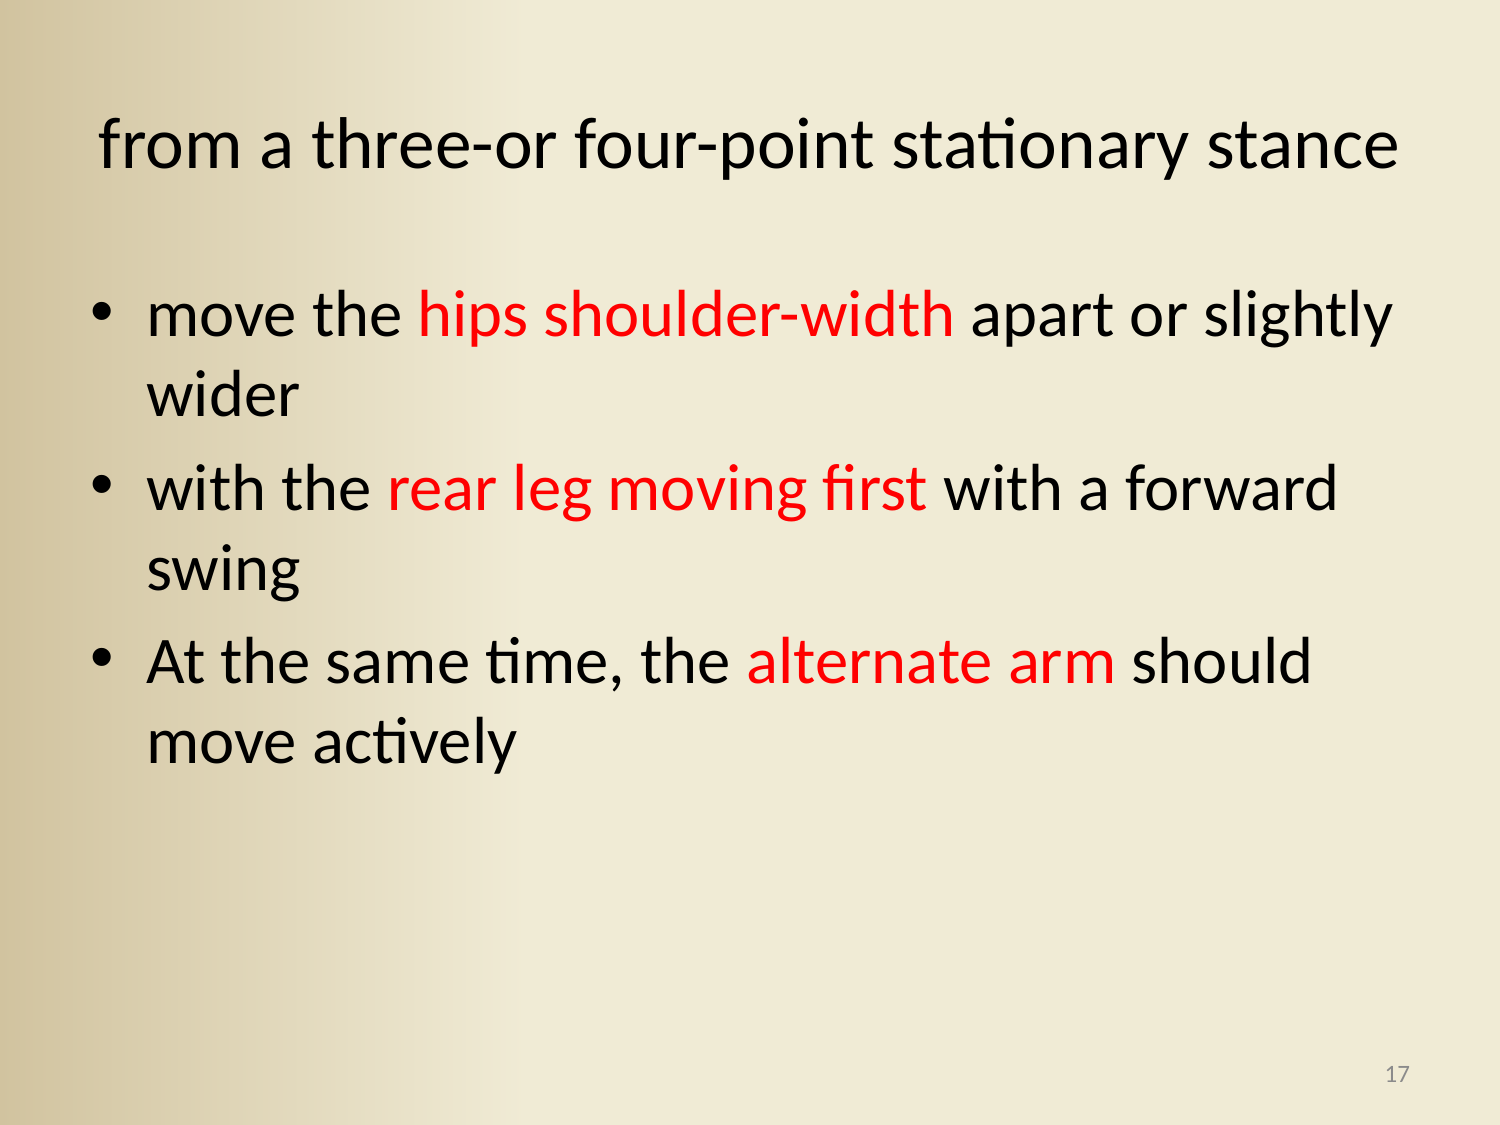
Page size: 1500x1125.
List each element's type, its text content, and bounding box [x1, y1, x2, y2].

list move the hips shoulder-width apart or slightly wider with the rear leg moving first with a forward swing At the same time, the alternate arm should move actively [75, 262, 1425, 1005]
slide_number 17 [1074, 1042, 1425, 1103]
title from a three-or four-point stationary stance [75, 45, 1425, 233]
